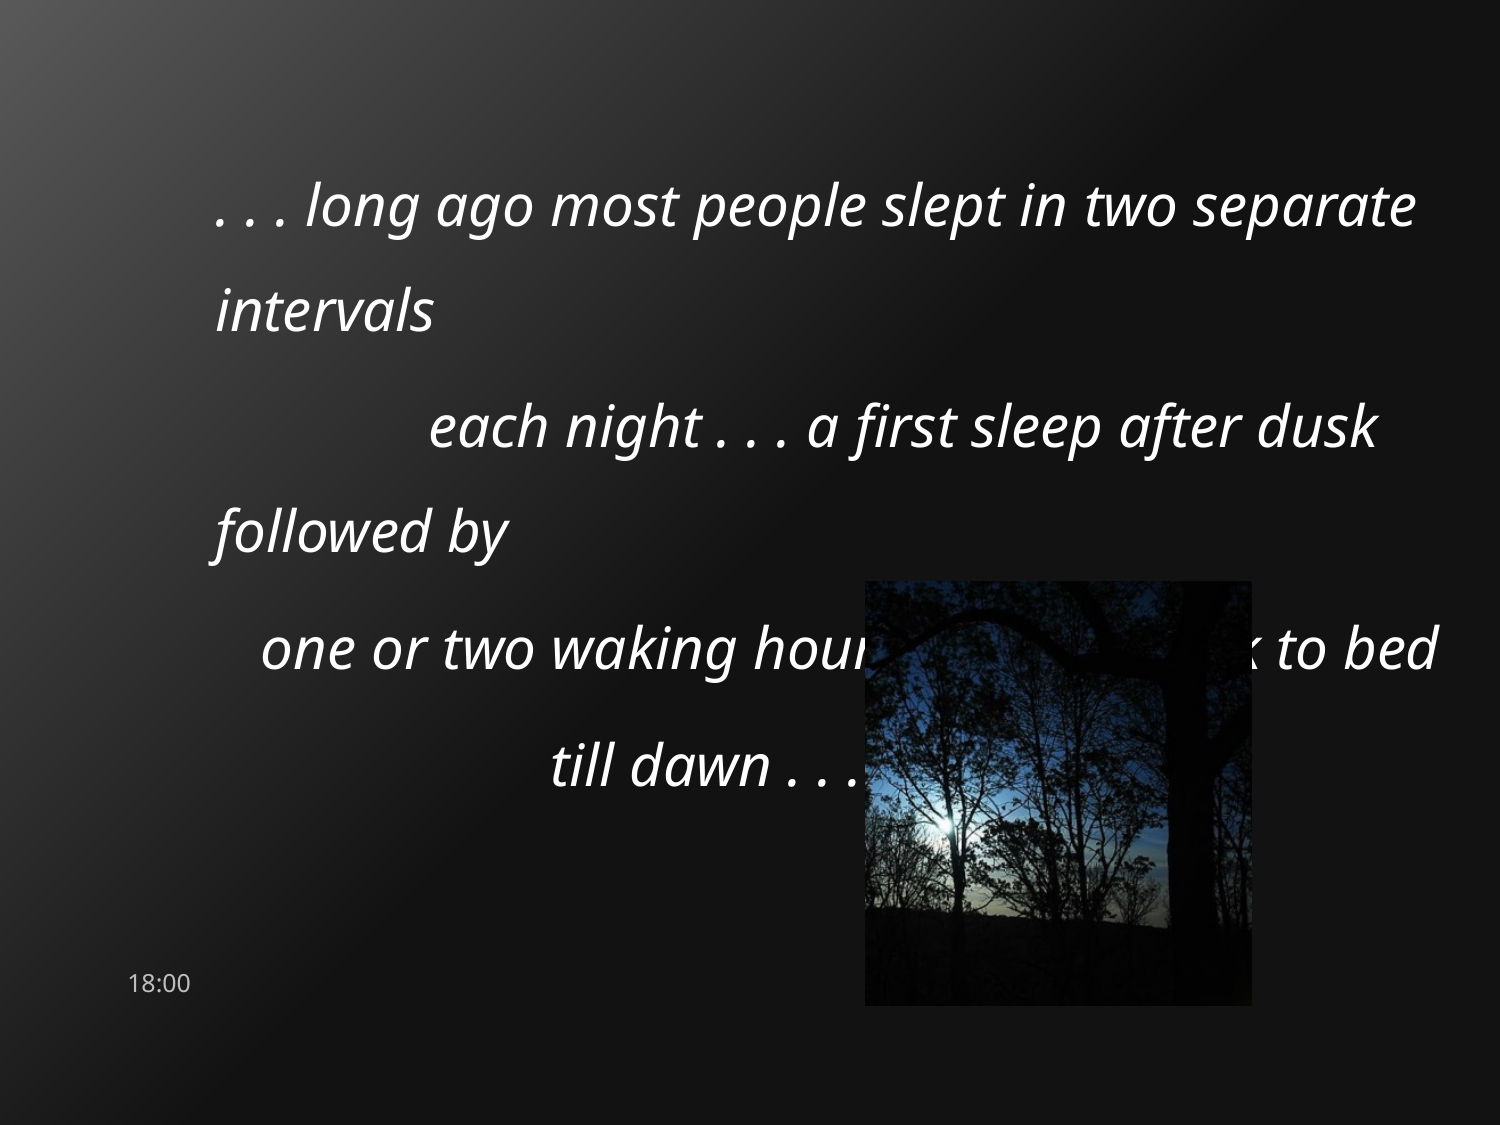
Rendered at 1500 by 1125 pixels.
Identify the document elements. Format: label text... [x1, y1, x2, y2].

picture [865, 581, 1253, 1007]
list . . . long ago most people slept in two separate intervals each night . . . a first sleep after dusk followed by one or two waking hours . . . then back to bed till dawn . . . [200, 125, 1500, 539]
text_box 18:00 [112, 960, 288, 1006]
